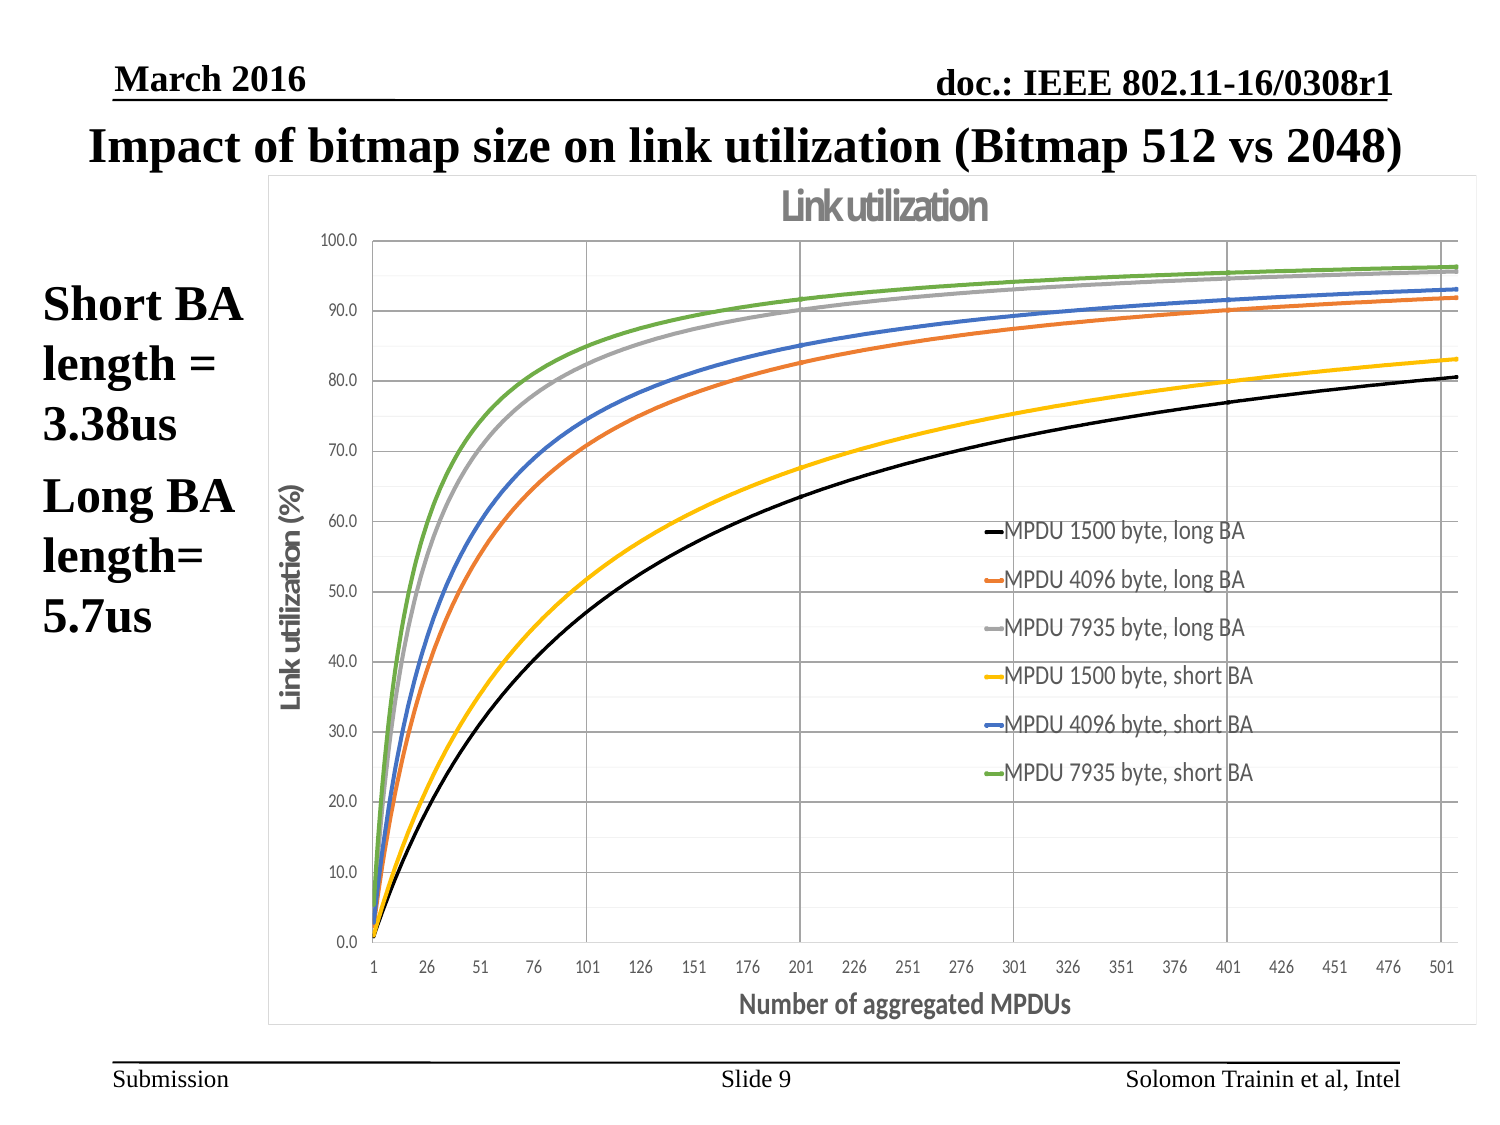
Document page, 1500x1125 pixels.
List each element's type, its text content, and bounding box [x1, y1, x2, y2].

slide_number Slide 9 [712, 1061, 800, 1123]
title Impact of bitmap size on link utilization (Bitmap 512 vs 2048) [27, 103, 1477, 181]
list Short BA length = 3.38us Long BA length= 5.7us [27, 262, 262, 849]
picture [267, 174, 1477, 1026]
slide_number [114, 54, 423, 100]
footer Solomon Trainin et al, Intel [878, 1061, 1402, 1093]
